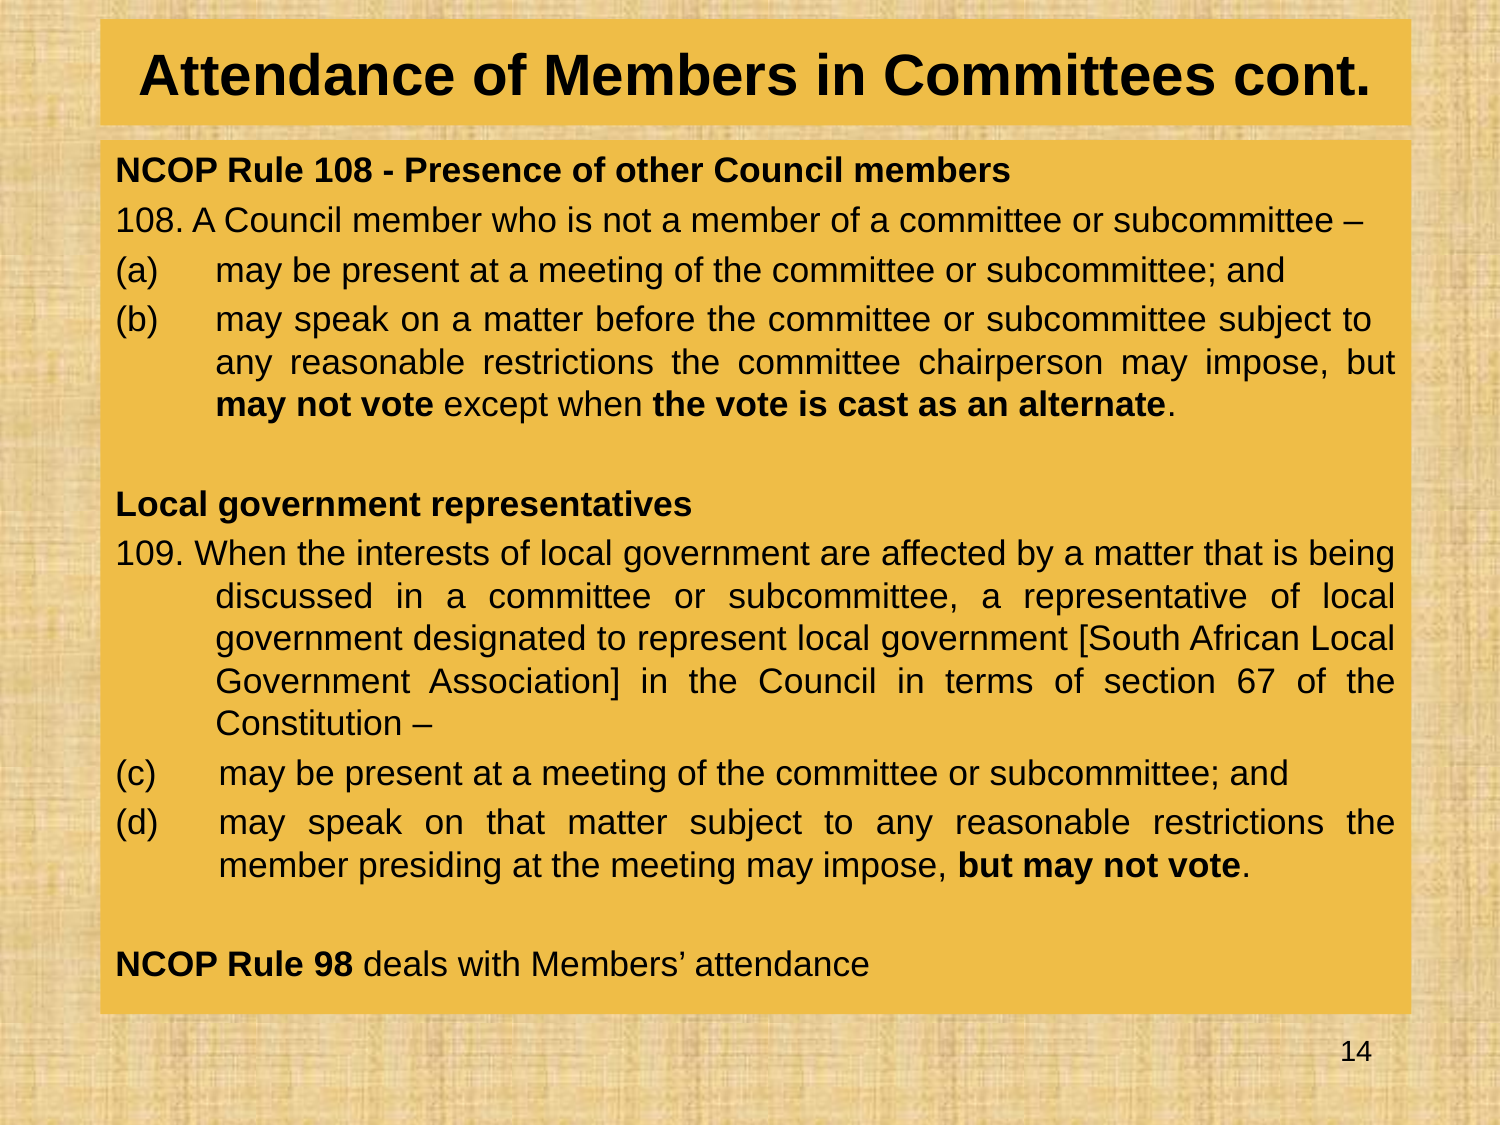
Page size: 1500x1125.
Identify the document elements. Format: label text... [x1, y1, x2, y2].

picture [0, 0, 1500, 1125]
list NCOP Rule 108 - Presence of other Council members 108. A Council member who is not a member of a committee or subcommittee – may be present at a meeting of the committee or subcommittee; and may speak on a matter before the committee or subcommittee subject to any reasonable restrictions the committee chairperson may impose, but may not vote except when the vote is cast as an alternate. Local government representatives 109. When the interests of local government are affected by a matter that is being discussed in a committee or subcommittee, a representative of local government designated to represent local government [South African Local Government Association] in the Council in terms of section 67 of the Constitution – may be present at a meeting of the committee or subcommittee; and may speak on that matter subject to any reasonable restrictions the member presiding at the meeting may impose, but may not vote. NCOP Rule 98 deals with Members’ attendance [100, 140, 1412, 1015]
title Attendance of Members in Committees cont. [100, 19, 1412, 126]
slide_number 14 [1074, 1025, 1388, 1100]
